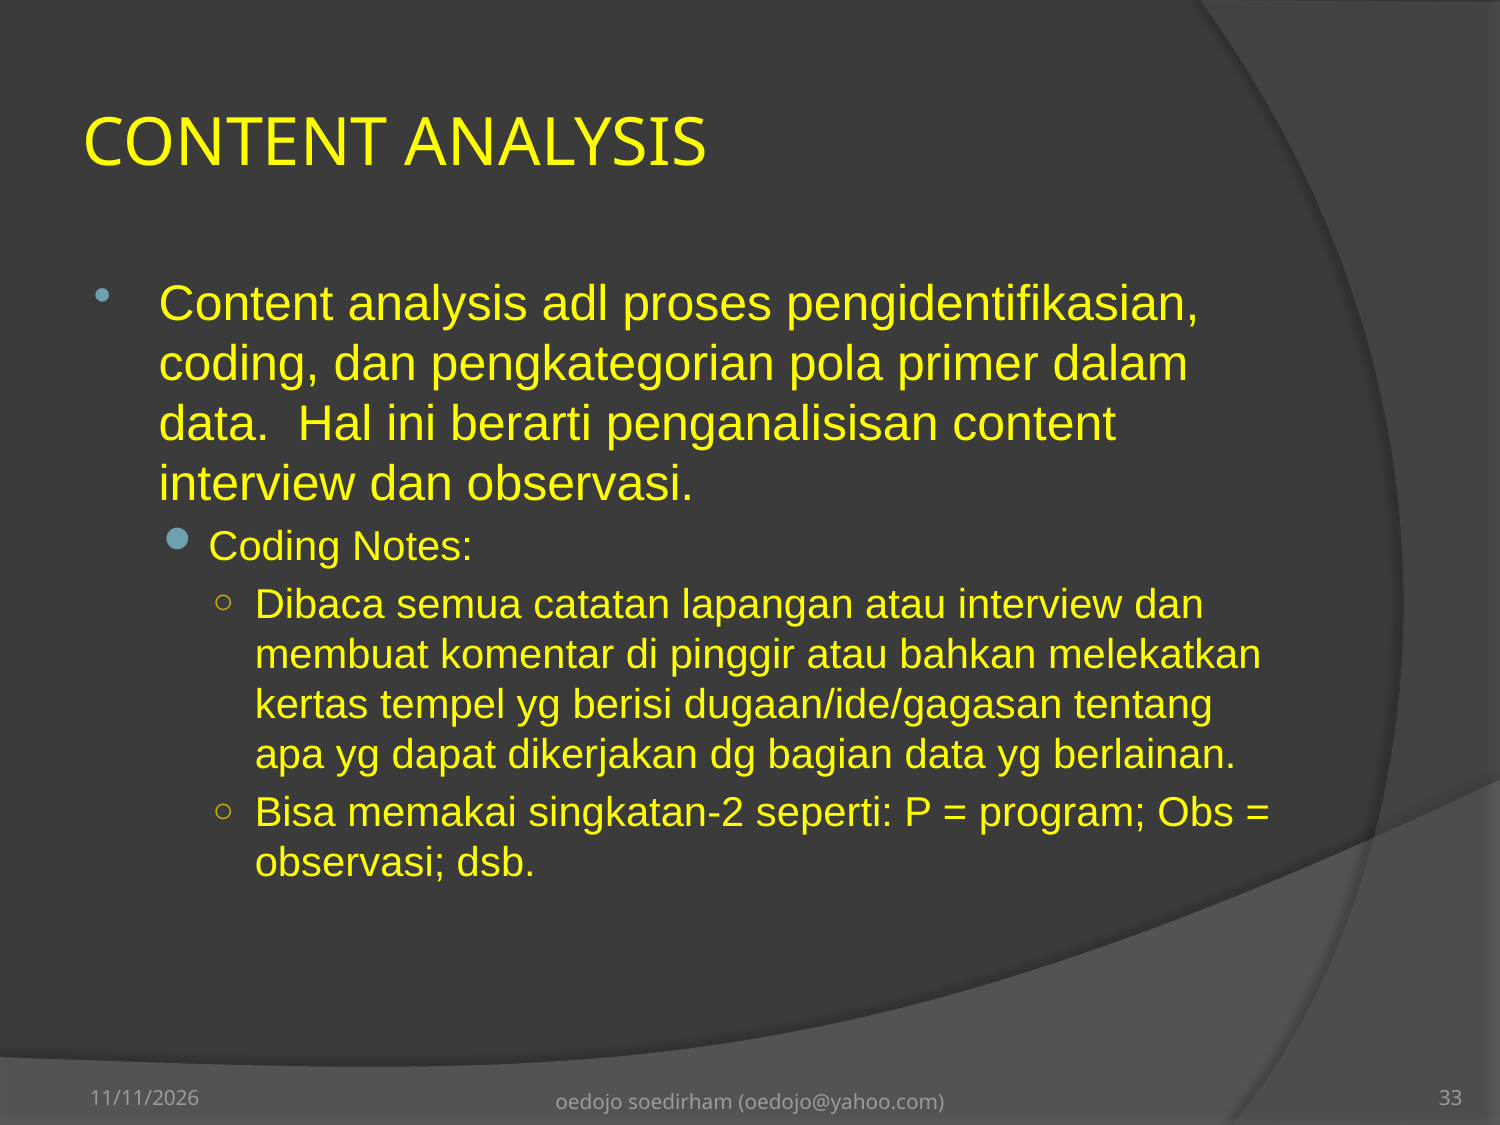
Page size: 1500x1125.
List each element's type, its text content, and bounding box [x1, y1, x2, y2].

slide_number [75, 1053, 425, 1114]
slide_number 33 [1337, 1053, 1463, 1114]
list Content analysis adl proses pengidentifikasian, coding, dan pengkategorian pola primer dalam data. Hal ini berarti penganalisisan content interview dan observasi. Coding Notes: Dibaca semua catatan lapangan atau interview dan membuat komentar di pinggir atau bahkan melekatkan kertas tempel yg berisi dugaan/ide/gagasan tentang apa yg dapat dikerjakan dg bagian data yg berlainan. Bisa memakai singkatan-2 seperti: P = program; Obs = observasi; dsb. [75, 262, 1300, 1005]
title CONTENT ANALYSIS [75, 45, 1300, 233]
footer oedojo soedirham (oedojo@yahoo.com) [512, 1053, 988, 1114]
